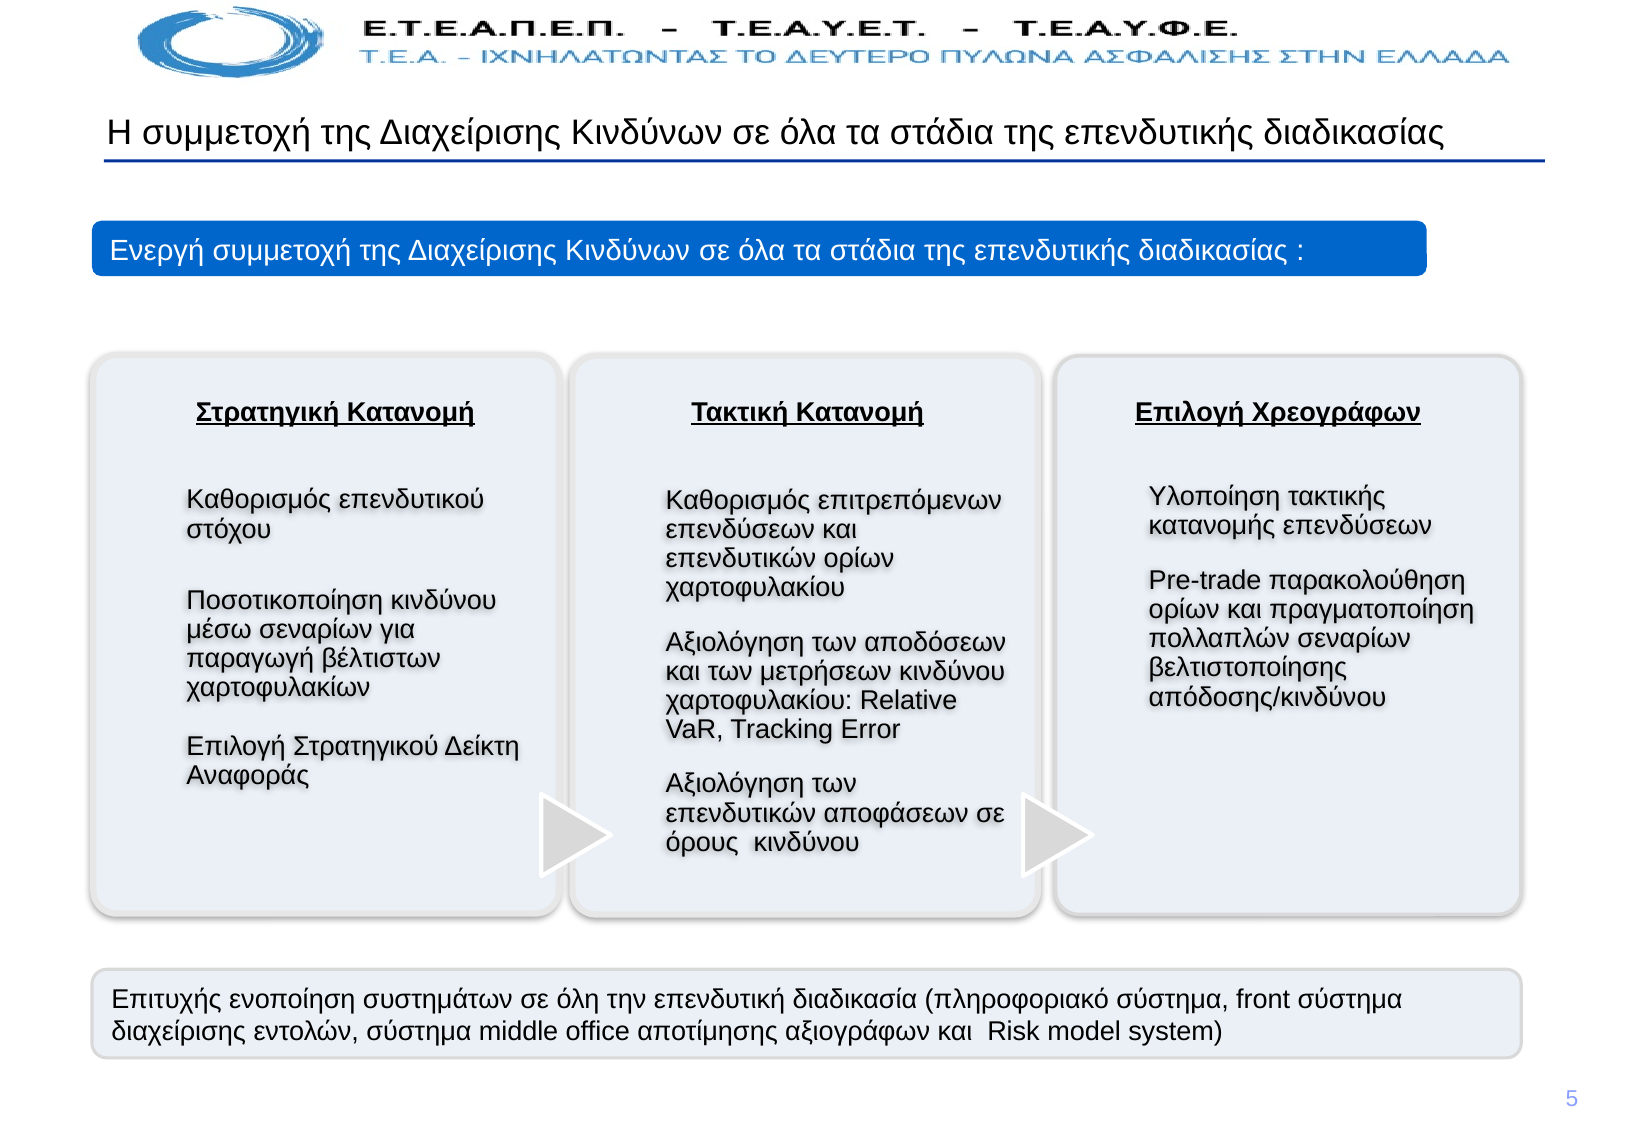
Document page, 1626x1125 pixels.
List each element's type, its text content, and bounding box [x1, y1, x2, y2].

slide_number 5 [1544, 1070, 1594, 1125]
picture [103, 0, 1545, 85]
text_box Η συμμετοχή της Διαχείρισης Κινδύνων σε όλα τα στάδια της επενδυτικής διαδικασίας [91, 101, 1522, 159]
text_box Επιτυχής ενοποίηση συστημάτων σε όλη την επενδυτική διαδικασία (πληροφοριακό σύστημα, front σύστημα διαχείρισης εντολών, σύστημα middle office αποτίμησης αξιογράφων και Risk model system) [91, 969, 1522, 1058]
text_box Ενεργή συμμετοχή της Διαχείρισης Κινδύνων σε όλα τα στάδια της επενδυτικής διαδικασίας : [91, 220, 1427, 277]
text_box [91, 331, 1522, 940]
